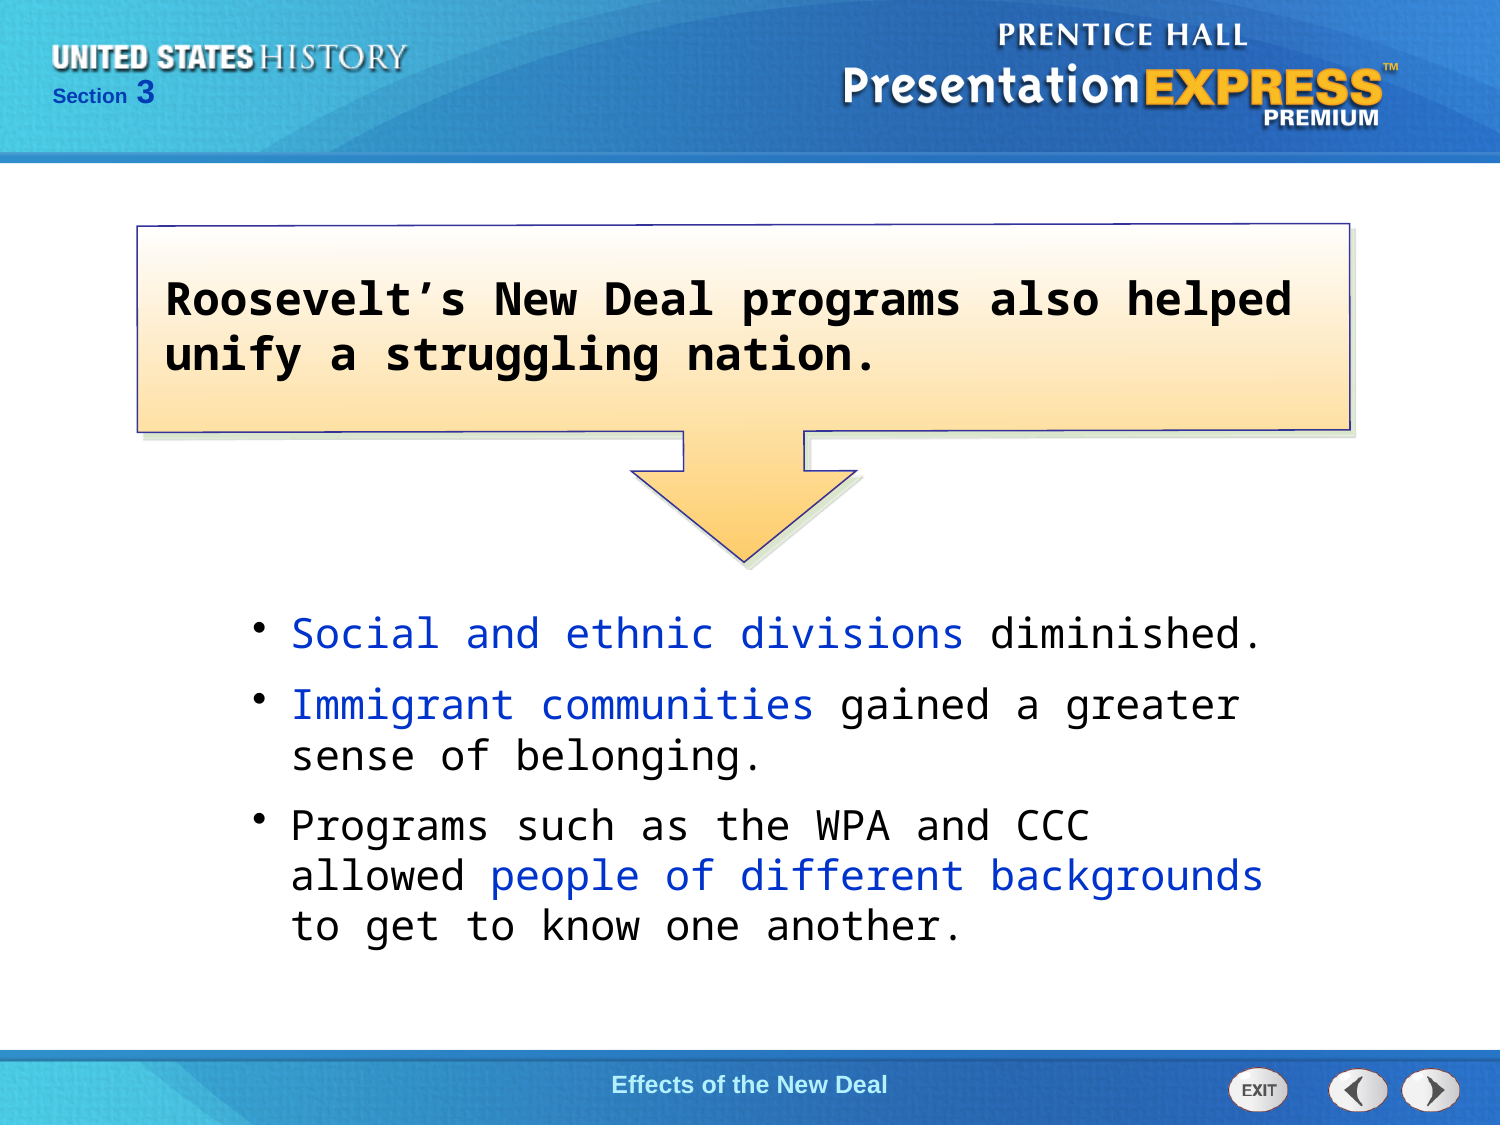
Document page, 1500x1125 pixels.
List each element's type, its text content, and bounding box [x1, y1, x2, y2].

text_box Social and ethnic divisions diminished. Immigrant communities gained a greater sense of belonging. Programs such as the WPA and CCC allowed people of different backgrounds to get to know one another. [237, 599, 1288, 957]
picture [0, 0, 1500, 1125]
text_box [137, 223, 1351, 563]
text_box Roosevelt’s New Deal programs also helped unify a struggling nation. [149, 262, 1338, 388]
